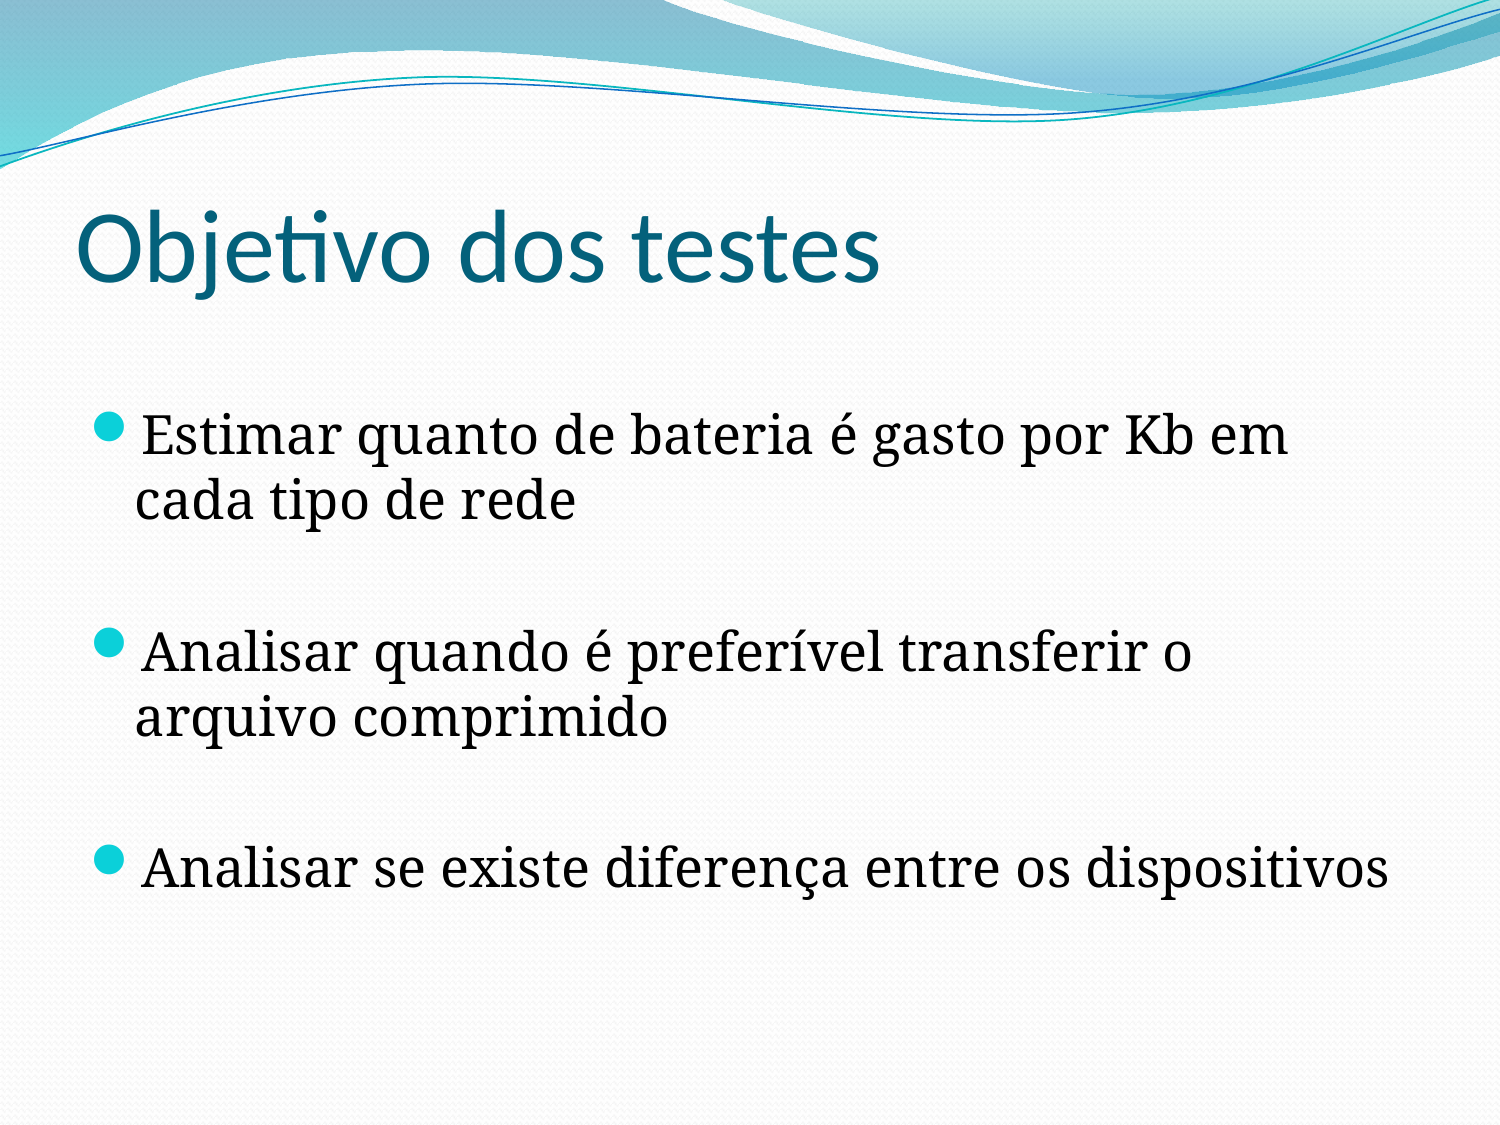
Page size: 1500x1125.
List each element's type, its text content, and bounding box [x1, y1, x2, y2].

title Objetivo dos testes [75, 115, 1425, 303]
list Estimar quanto de bateria é gasto por Kb em cada tipo de rede Analisar quando é preferível transferir o arquivo comprimido Analisar se existe diferença entre os dispositivos [75, 317, 1425, 1038]
